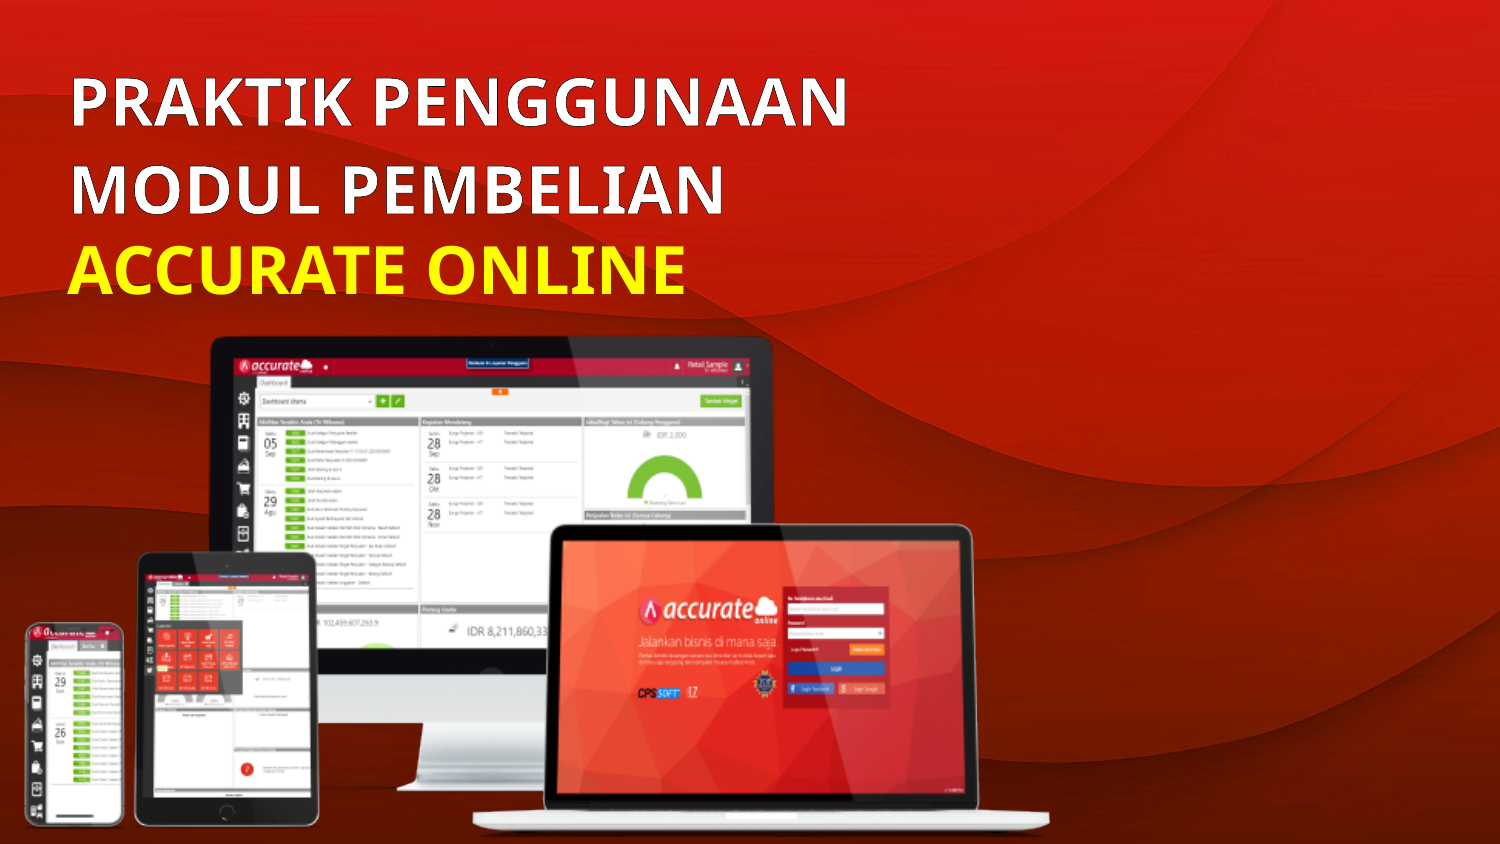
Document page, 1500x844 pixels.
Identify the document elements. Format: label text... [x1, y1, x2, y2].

text_box ACCURATE ONLINE [53, 235, 851, 285]
picture [0, 0, 1500, 844]
text_box PRAKTIK PENGGUNAAN MODUL PEMBELIAN [53, 43, 1329, 235]
